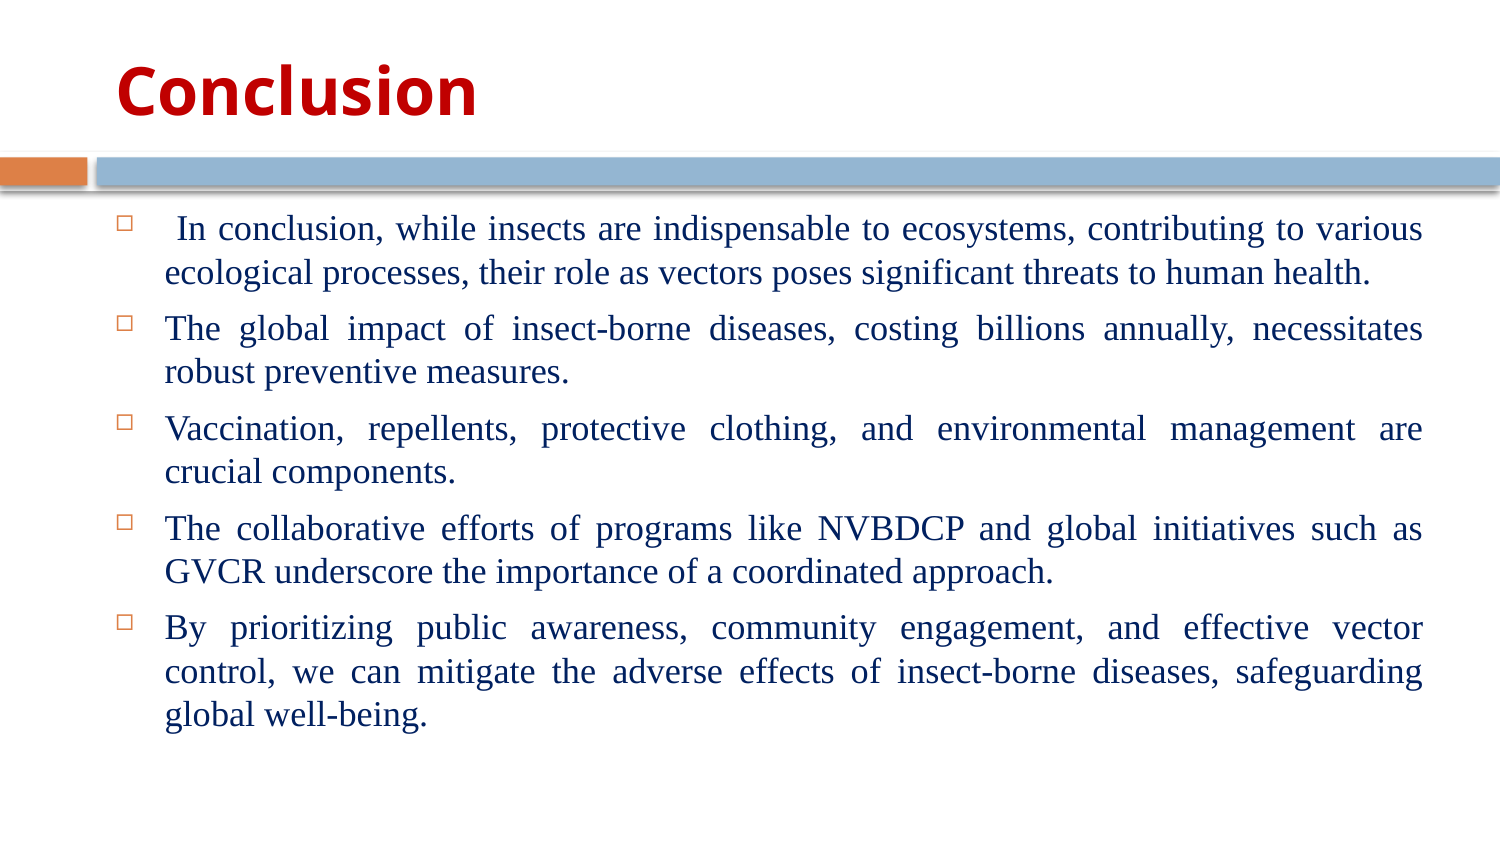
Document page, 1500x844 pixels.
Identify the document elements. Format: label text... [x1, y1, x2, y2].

title Conclusion [100, 28, 1438, 150]
list In conclusion, while insects are indispensable to ecosystems, contributing to various ecological processes, their role as vectors poses significant threats to human health. The global impact of insect-borne diseases, costing billions annually, necessitates robust preventive measures. Vaccination, repellents, protective clothing, and environmental management are crucial components. The collaborative efforts of programs like NVBDCP and global initiatives such as GVCR underscore the importance of a coordinated approach. By prioritizing public awareness, community engagement, and effective vector control, we can mitigate the adverse effects of insect-borne diseases, safeguarding global well-being. [100, 196, 1438, 750]
